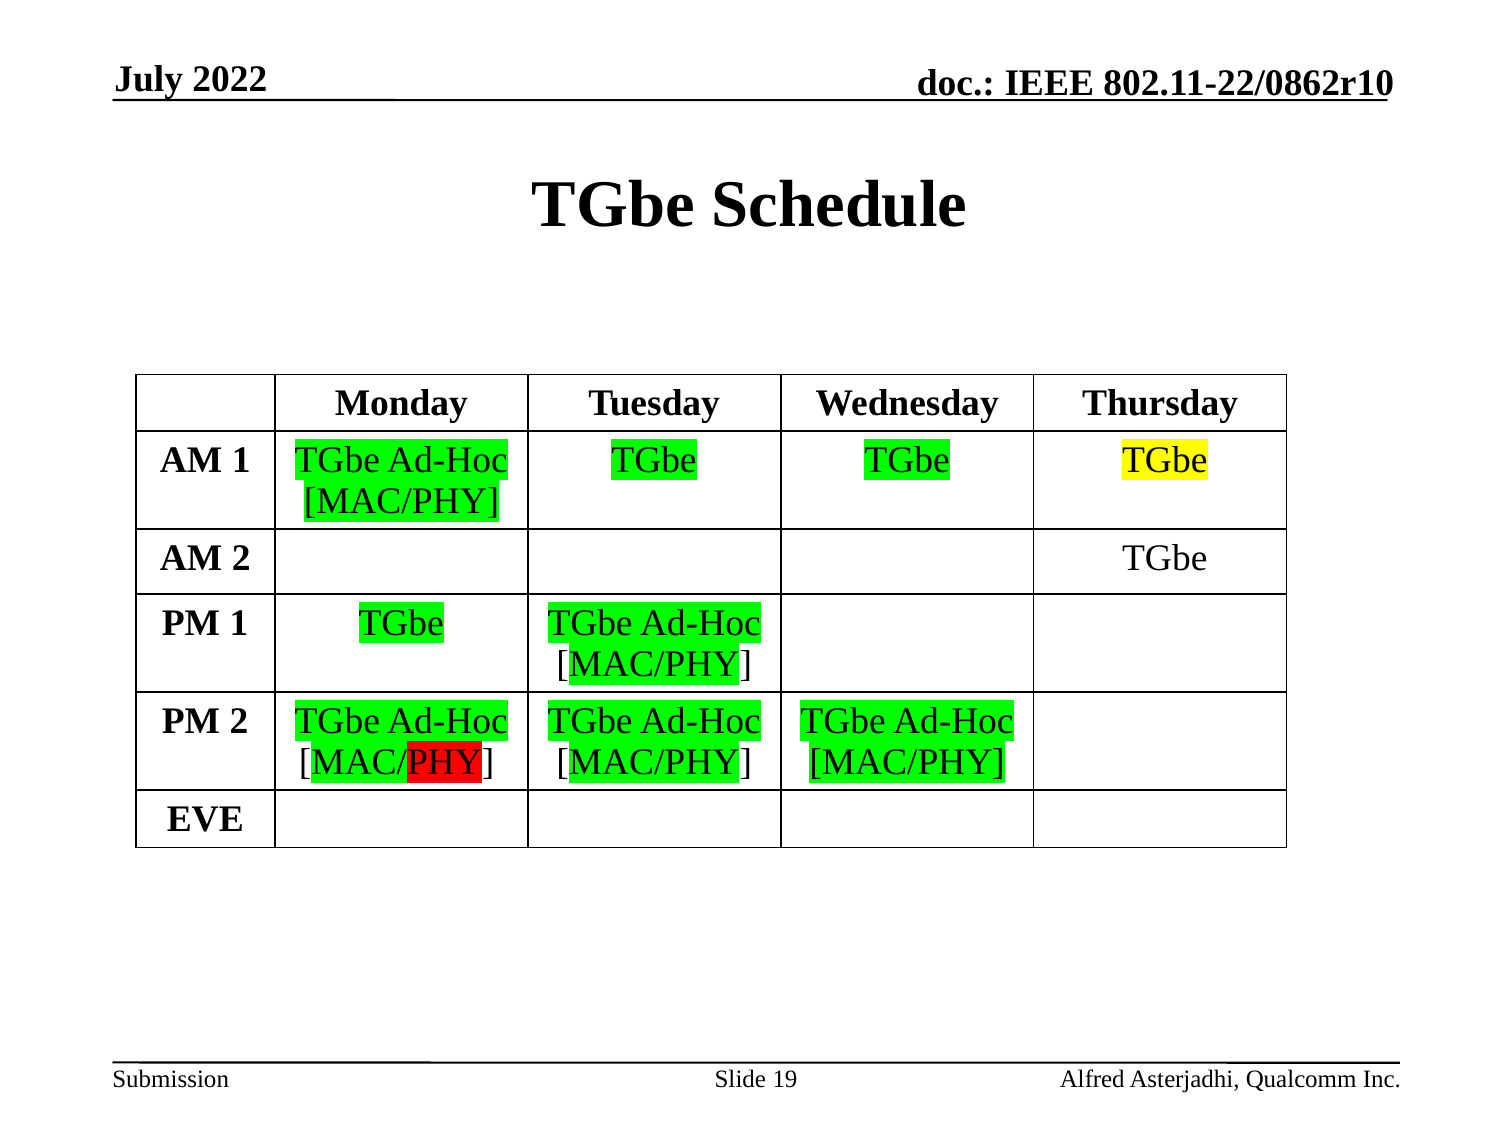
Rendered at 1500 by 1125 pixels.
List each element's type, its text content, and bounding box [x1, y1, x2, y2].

table_cell TGbe [276, 595, 527, 691]
table_cell [529, 530, 780, 593]
table_header Thursday [1034, 375, 1286, 430]
slide_number Slide 19 [712, 1061, 800, 1123]
table_cell [276, 530, 527, 593]
table_cell TGbe [782, 432, 1033, 528]
title TGbe Schedule [112, 112, 1388, 288]
table_cell TGbe Ad-Hoc [MAC/PHY] [529, 595, 780, 691]
table_cell [782, 791, 1033, 847]
table_cell [782, 530, 1033, 593]
table_cell [1034, 791, 1286, 847]
table_cell TGbe [1034, 432, 1286, 528]
table_cell [1034, 595, 1286, 691]
table_cell PM 2 [137, 693, 274, 789]
table_header Tuesday [529, 375, 780, 430]
table_header Monday [276, 375, 527, 430]
table_cell AM 2 [137, 530, 274, 593]
table_cell TGbe Ad-Hoc [MAC/PHY] [782, 693, 1033, 789]
table_header Wednesday [782, 375, 1033, 430]
table_cell TGbe Ad-Hoc [MAC/PHY] [276, 432, 527, 528]
table_cell TGbe [1034, 530, 1286, 593]
table_cell PM 1 [137, 595, 274, 691]
table_cell [782, 595, 1033, 691]
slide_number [114, 54, 423, 100]
table_cell EVE [137, 791, 274, 847]
footer Alfred Asterjadhi, Qualcomm Inc. [878, 1061, 1402, 1093]
table_cell [276, 791, 527, 847]
table_cell TGbe Ad-Hoc [MAC/PHY] [276, 693, 527, 789]
table_header [137, 375, 274, 430]
table_cell TGbe Ad-Hoc [MAC/PHY] [529, 693, 780, 789]
table_cell TGbe [529, 432, 780, 528]
table_cell [1034, 693, 1286, 789]
table_cell AM 1 [137, 432, 274, 528]
table_cell [529, 791, 780, 847]
